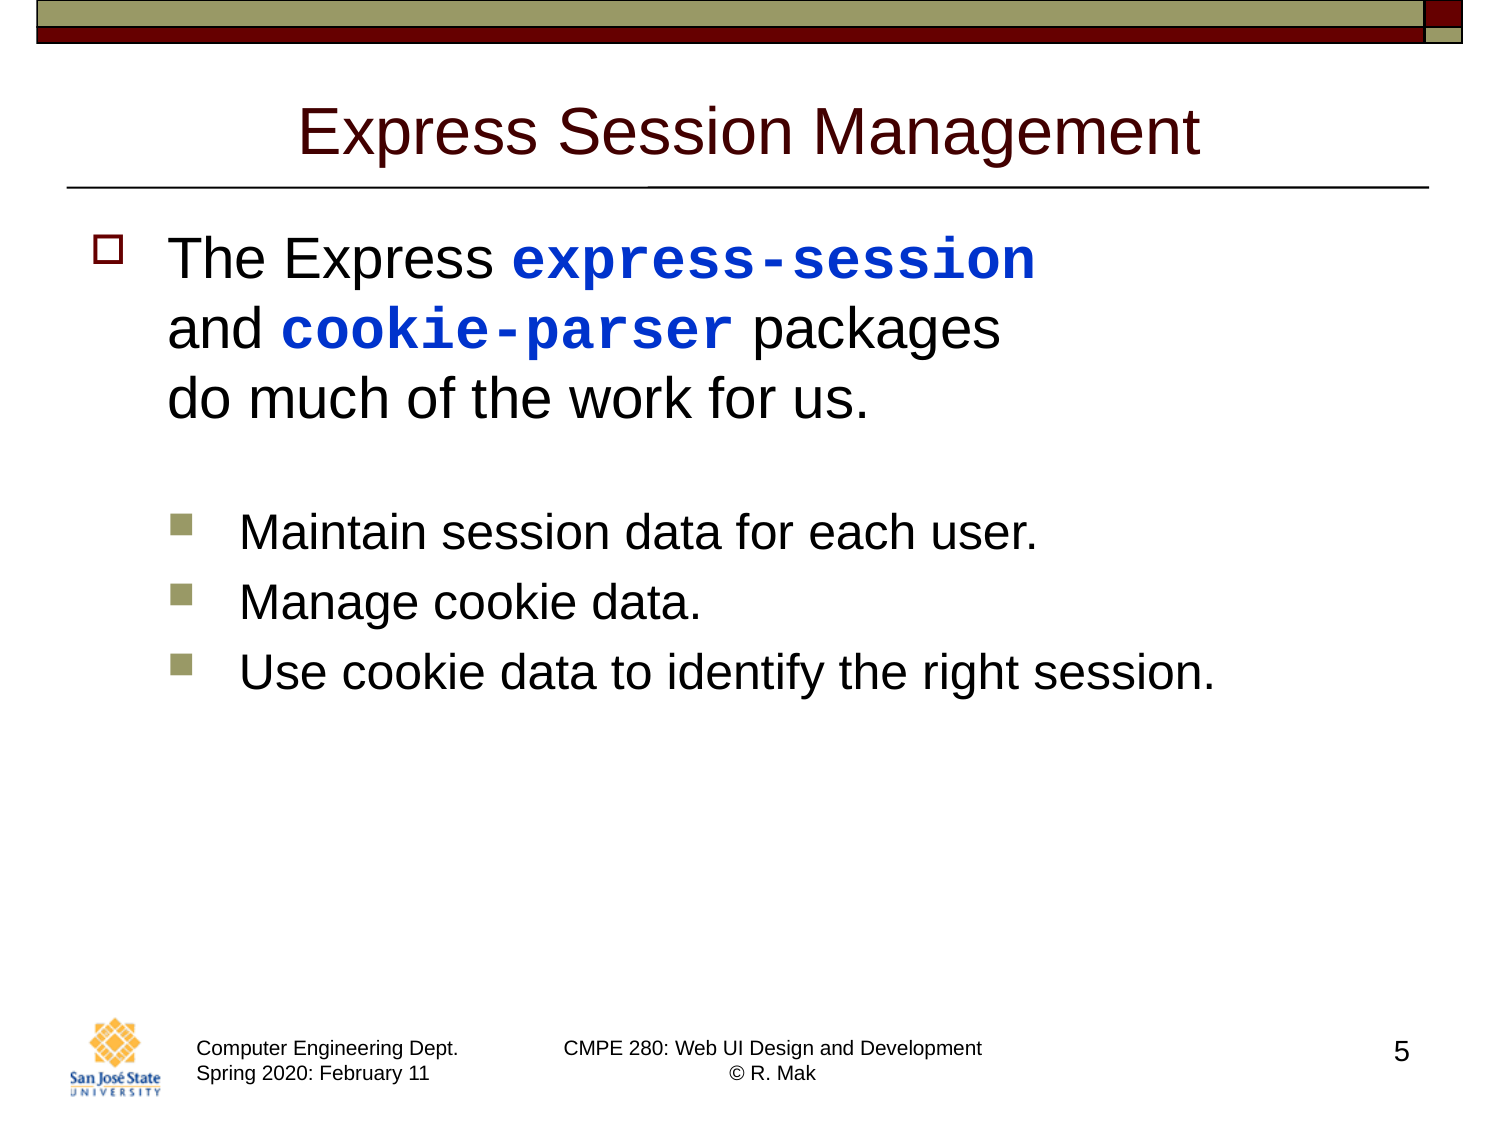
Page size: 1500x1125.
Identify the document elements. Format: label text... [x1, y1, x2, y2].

slide_number 5 [1335, 1025, 1425, 1100]
title Express Session Management [75, 67, 1425, 175]
list The Express express-session and cookie-parser packages do much of the work for us. Maintain session data for each user. Manage cookie data. Use cookie data to identify the right session. [75, 212, 1425, 1006]
picture [60, 1012, 166, 1112]
